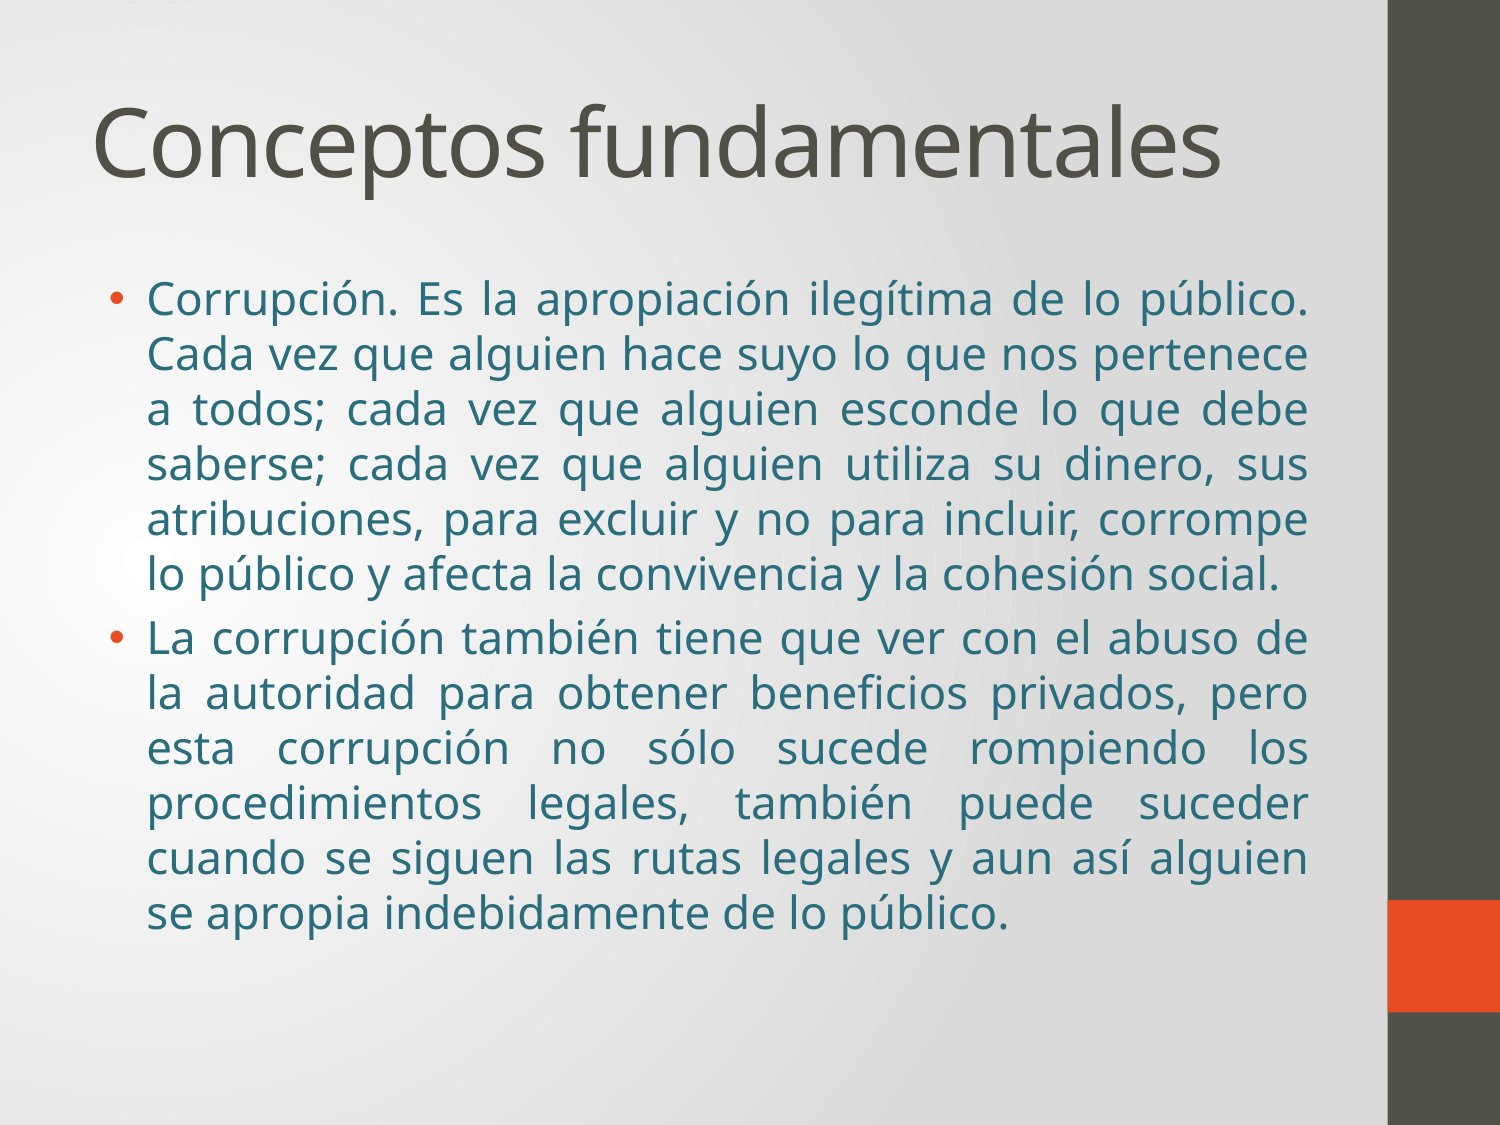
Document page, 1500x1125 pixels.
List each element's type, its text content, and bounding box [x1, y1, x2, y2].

title Conceptos fundamentales [75, 45, 1325, 233]
list Corrupción. Es la apropiación ilegítima de lo público. Cada vez que alguien hace suyo lo que nos pertenece a todos; cada vez que alguien esconde lo que debe saberse; cada vez que alguien utiliza su dinero, sus atribuciones, para excluir y no para incluir, corrompe lo público y afecta la convivencia y la cohesión social. La corrupción también tiene que ver con el abuso de la autoridad para obtener beneficios privados, pero esta corrupción no sólo sucede rompiendo los procedimientos legales, también puede suceder cuando se siguen las rutas legales y aun así alguien se apropia indebidamente de lo público. [75, 262, 1325, 1050]
